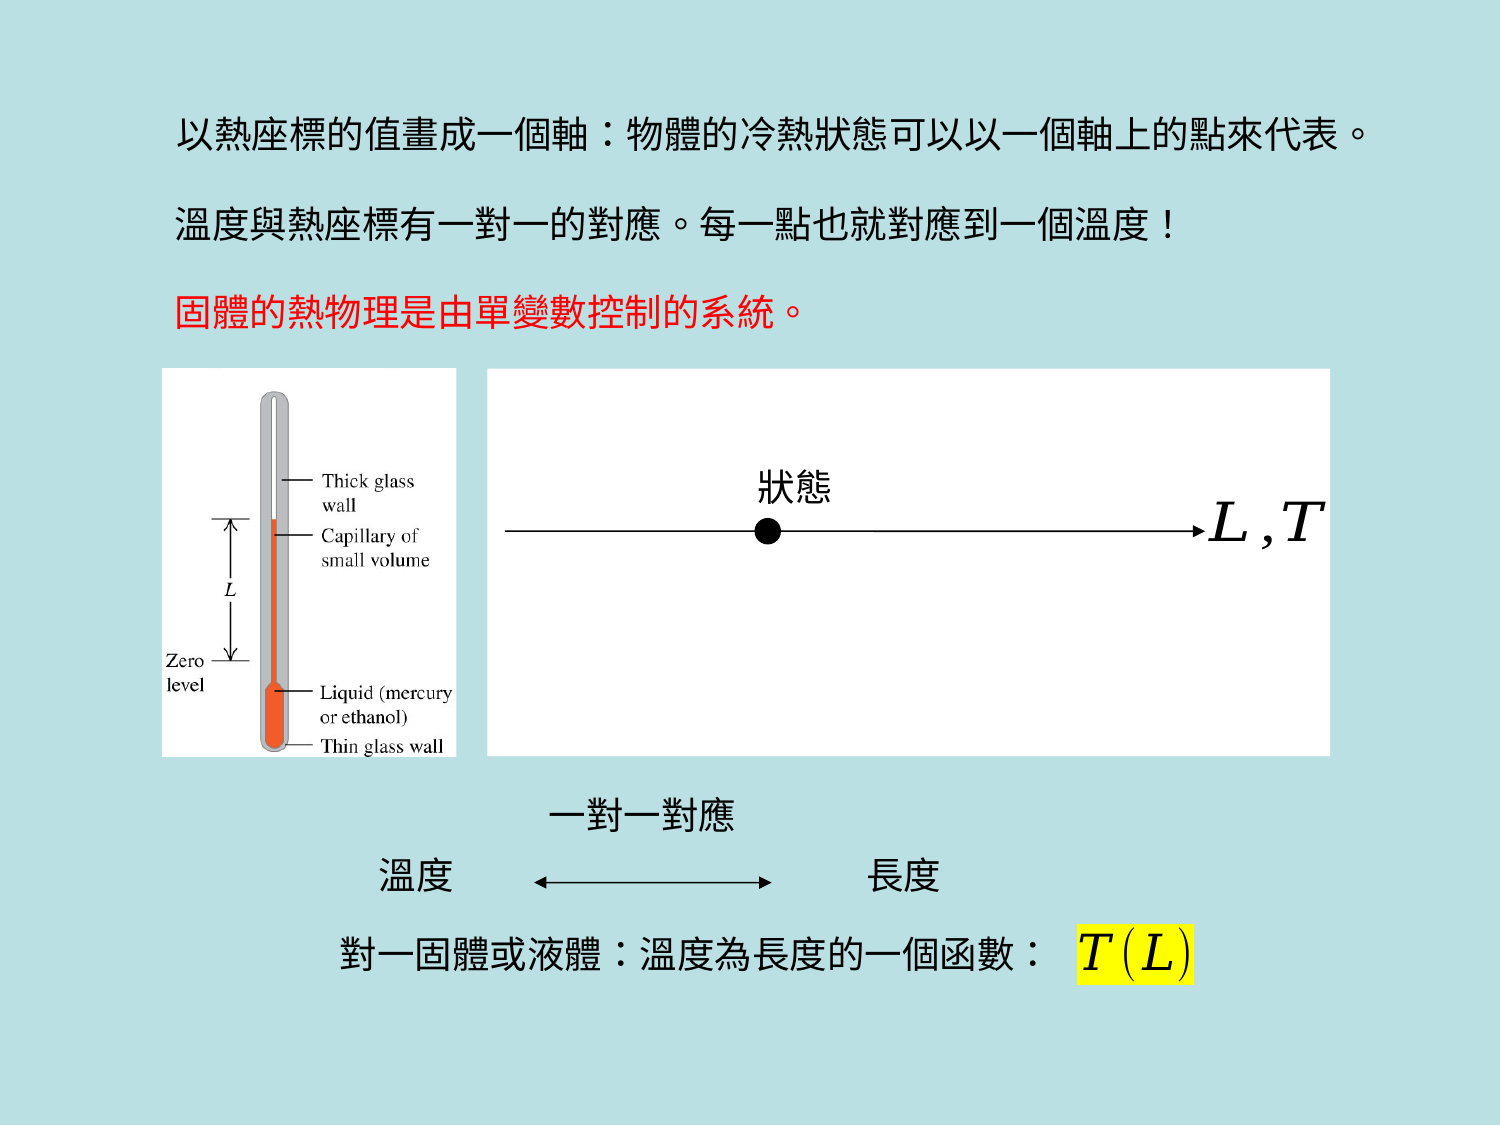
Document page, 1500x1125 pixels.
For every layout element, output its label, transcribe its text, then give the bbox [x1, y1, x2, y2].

text_box [534, 876, 772, 889]
text_box 溫度與熱座標有一對一的對應。每一點也就對應到一個溫度！ [159, 193, 1434, 254]
text_box 以熱座標的值畫成一個軸：物體的冷熱狀態可以以一個軸上的點來代表。 [161, 104, 1434, 164]
text_box [781, 525, 1206, 538]
text_box [485, 367, 1332, 758]
text_box 一對一對應 [534, 784, 785, 845]
text_box 對一固體或液體：溫度為長度的一個函數： [325, 923, 1201, 984]
picture [161, 368, 457, 757]
text_box 固體的熱物理是由單變數控制的系統。 [159, 281, 885, 341]
text_box [755, 518, 781, 544]
text_box 狀態 [742, 456, 906, 516]
